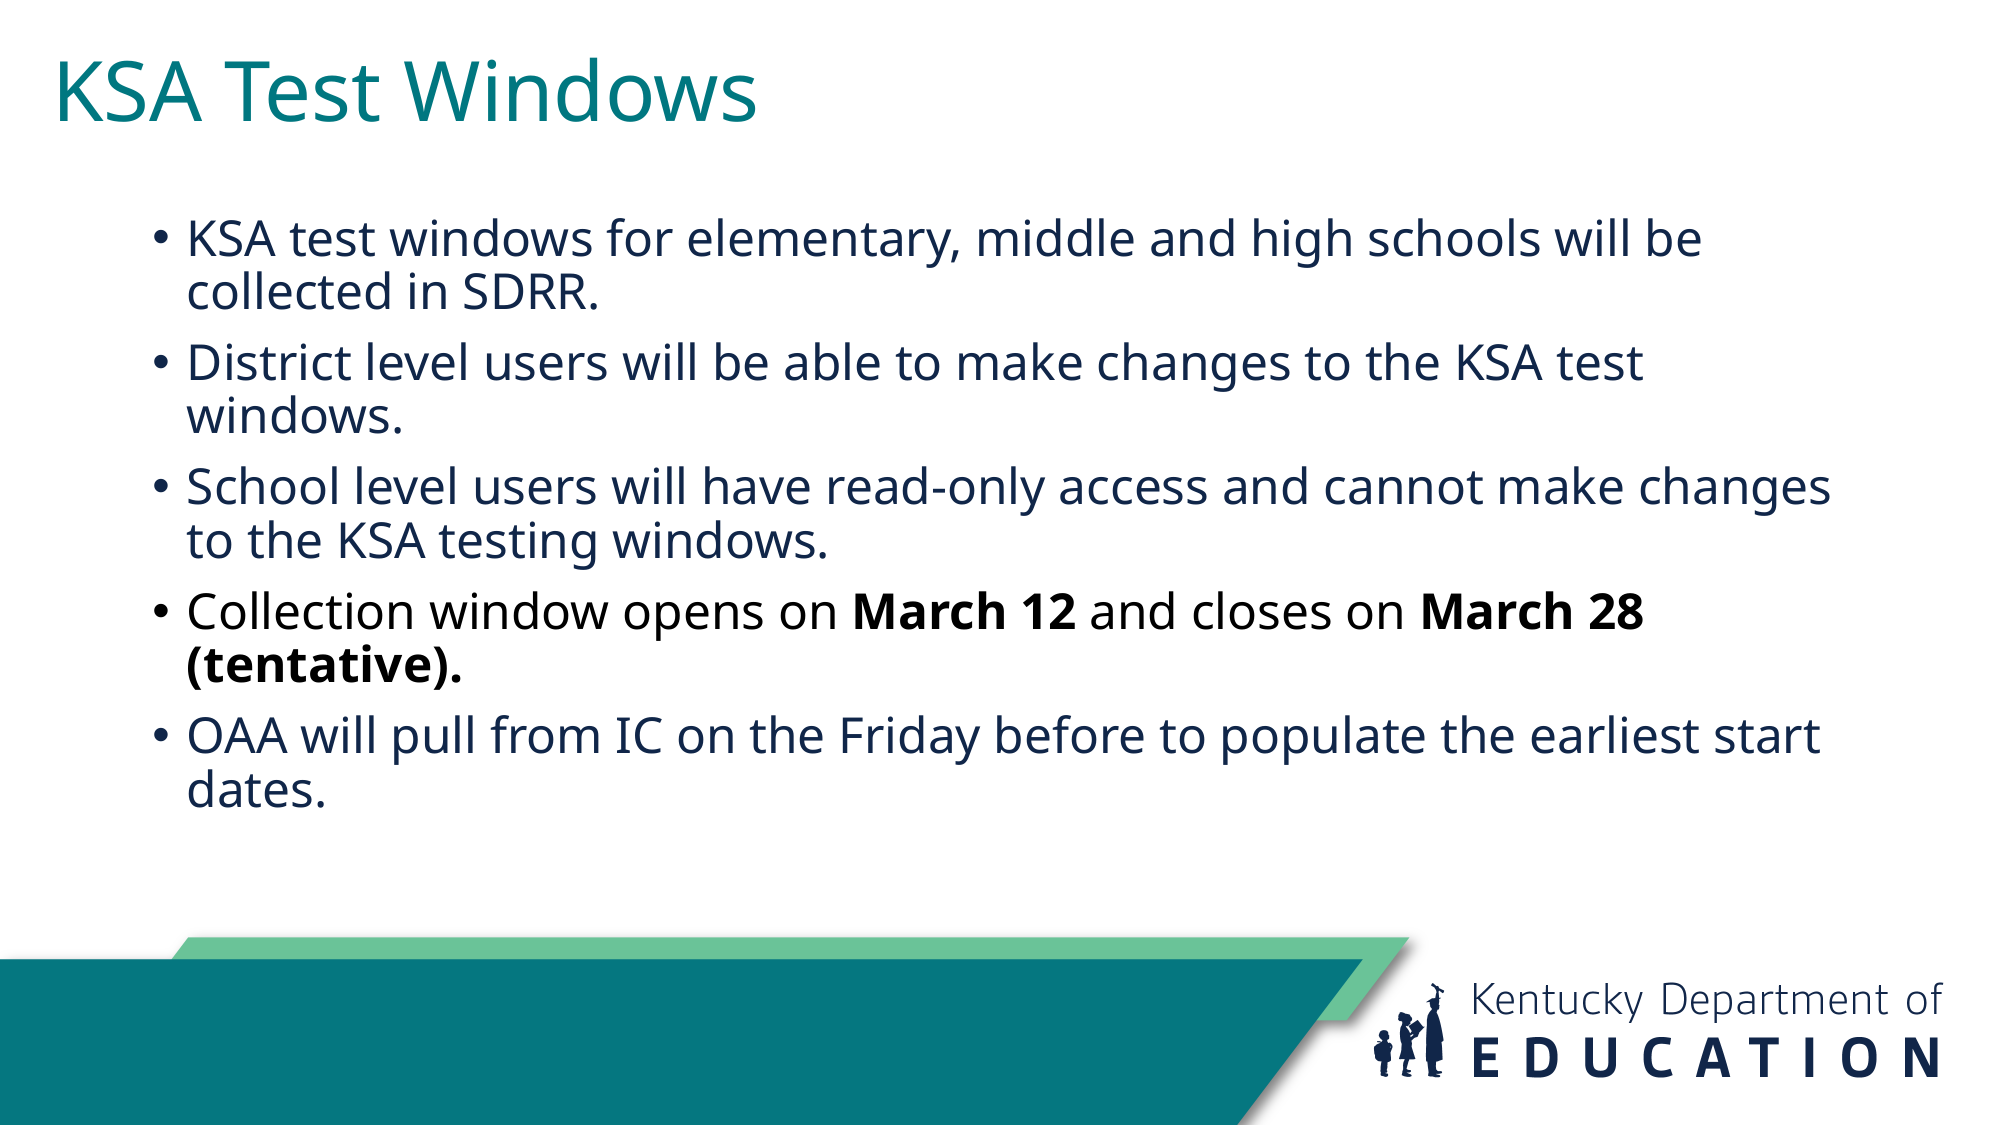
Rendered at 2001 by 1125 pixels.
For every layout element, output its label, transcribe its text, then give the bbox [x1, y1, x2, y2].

list KSA test windows for elementary, middle and high schools will be collected in SDRR. District level users will be able to make changes to the KSA test windows. School level users will have read-only access and cannot make changes to the KSA testing windows. Collection window opens on March 12 and closes on March 28 (tentative). OAA will pull from IC on the Friday before to populate the earliest start dates. [137, 205, 1863, 829]
title KSA Test Windows [0, 3, 1725, 186]
picture [0, 0, 2001, 1125]
